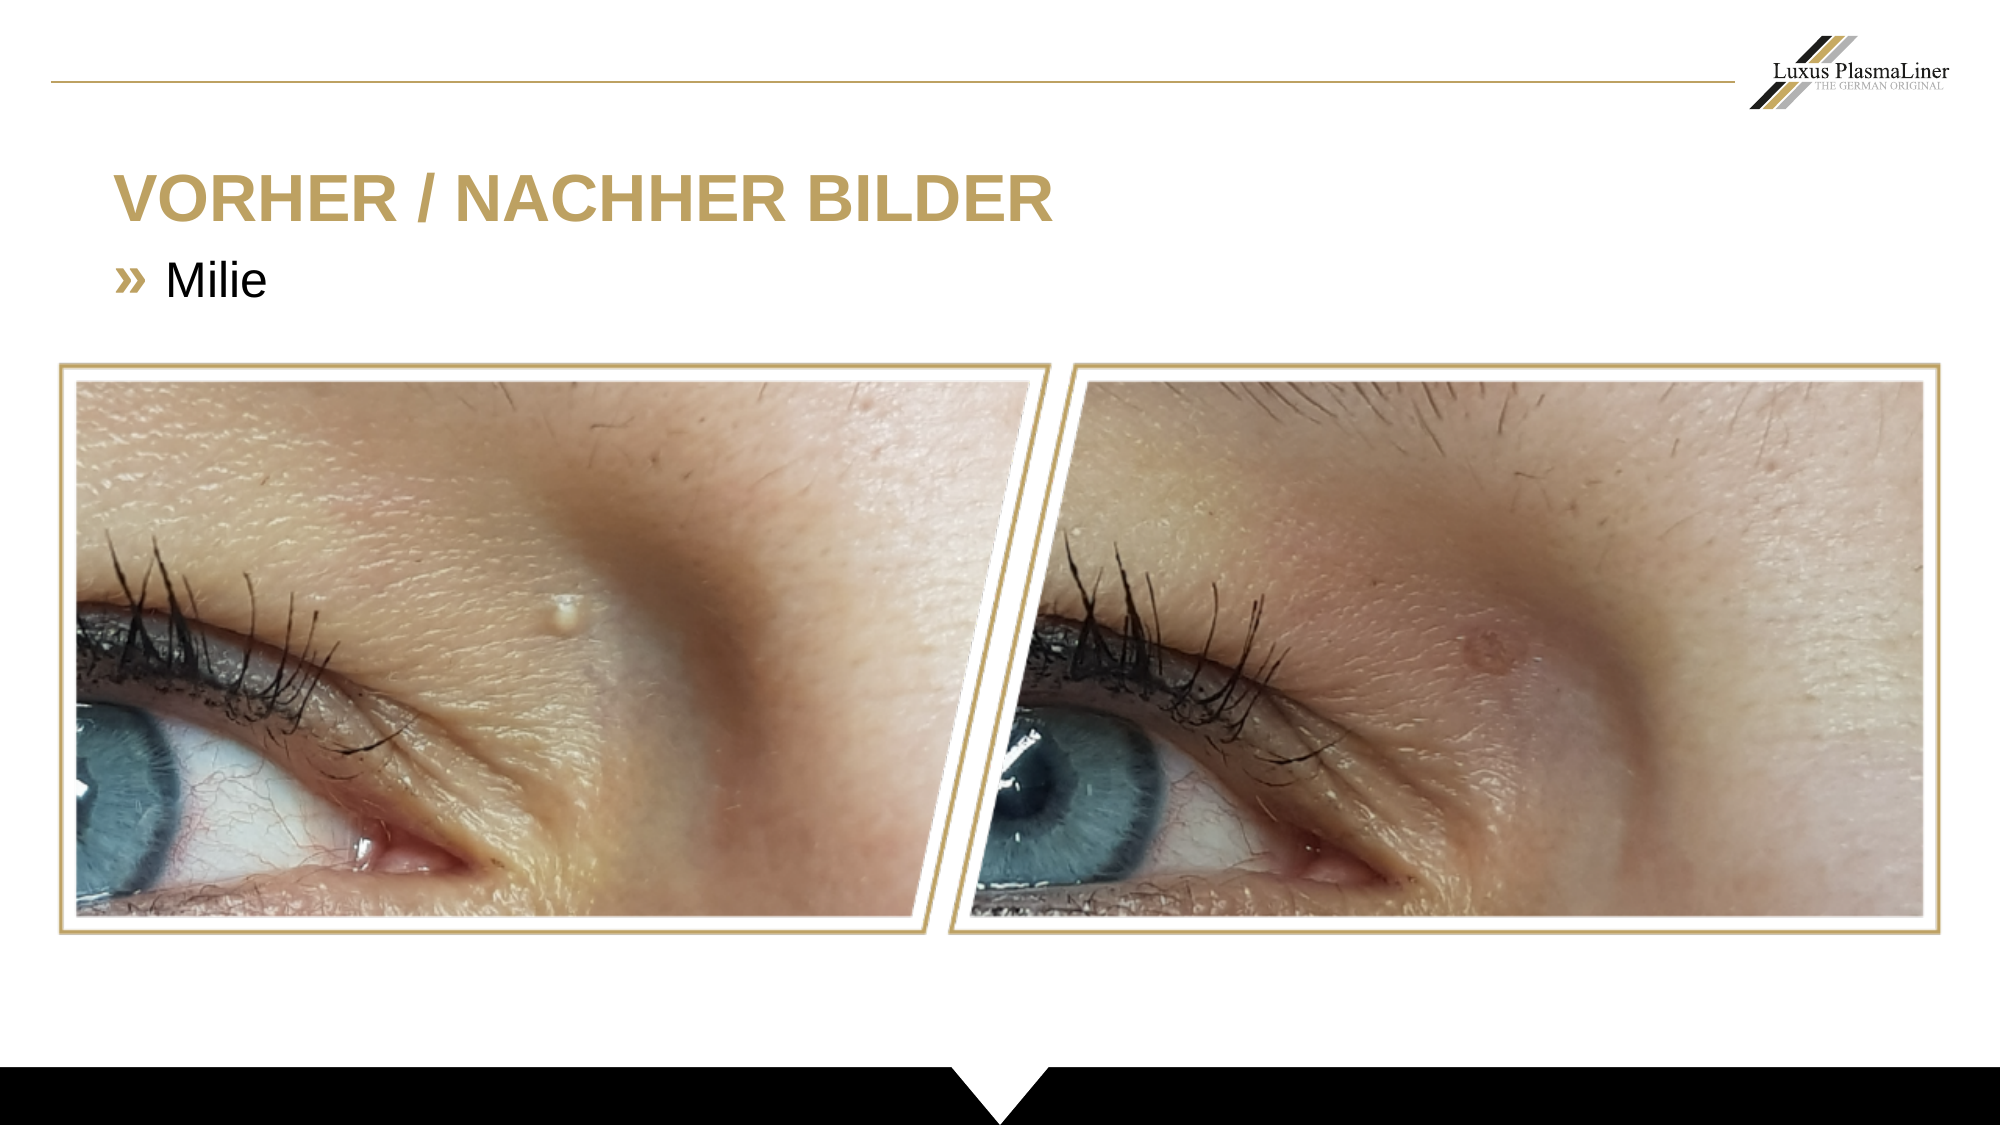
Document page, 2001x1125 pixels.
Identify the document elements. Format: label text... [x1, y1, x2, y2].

text_box VORHER / NACHHER BILDER » Milie [98, 147, 1902, 318]
picture [0, 354, 2000, 946]
text_box [0, 1069, 997, 1125]
text_box [0, 0, 2000, 354]
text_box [50, 35, 1950, 110]
text_box [0, 946, 2000, 1125]
text_box [1003, 1069, 2000, 1125]
